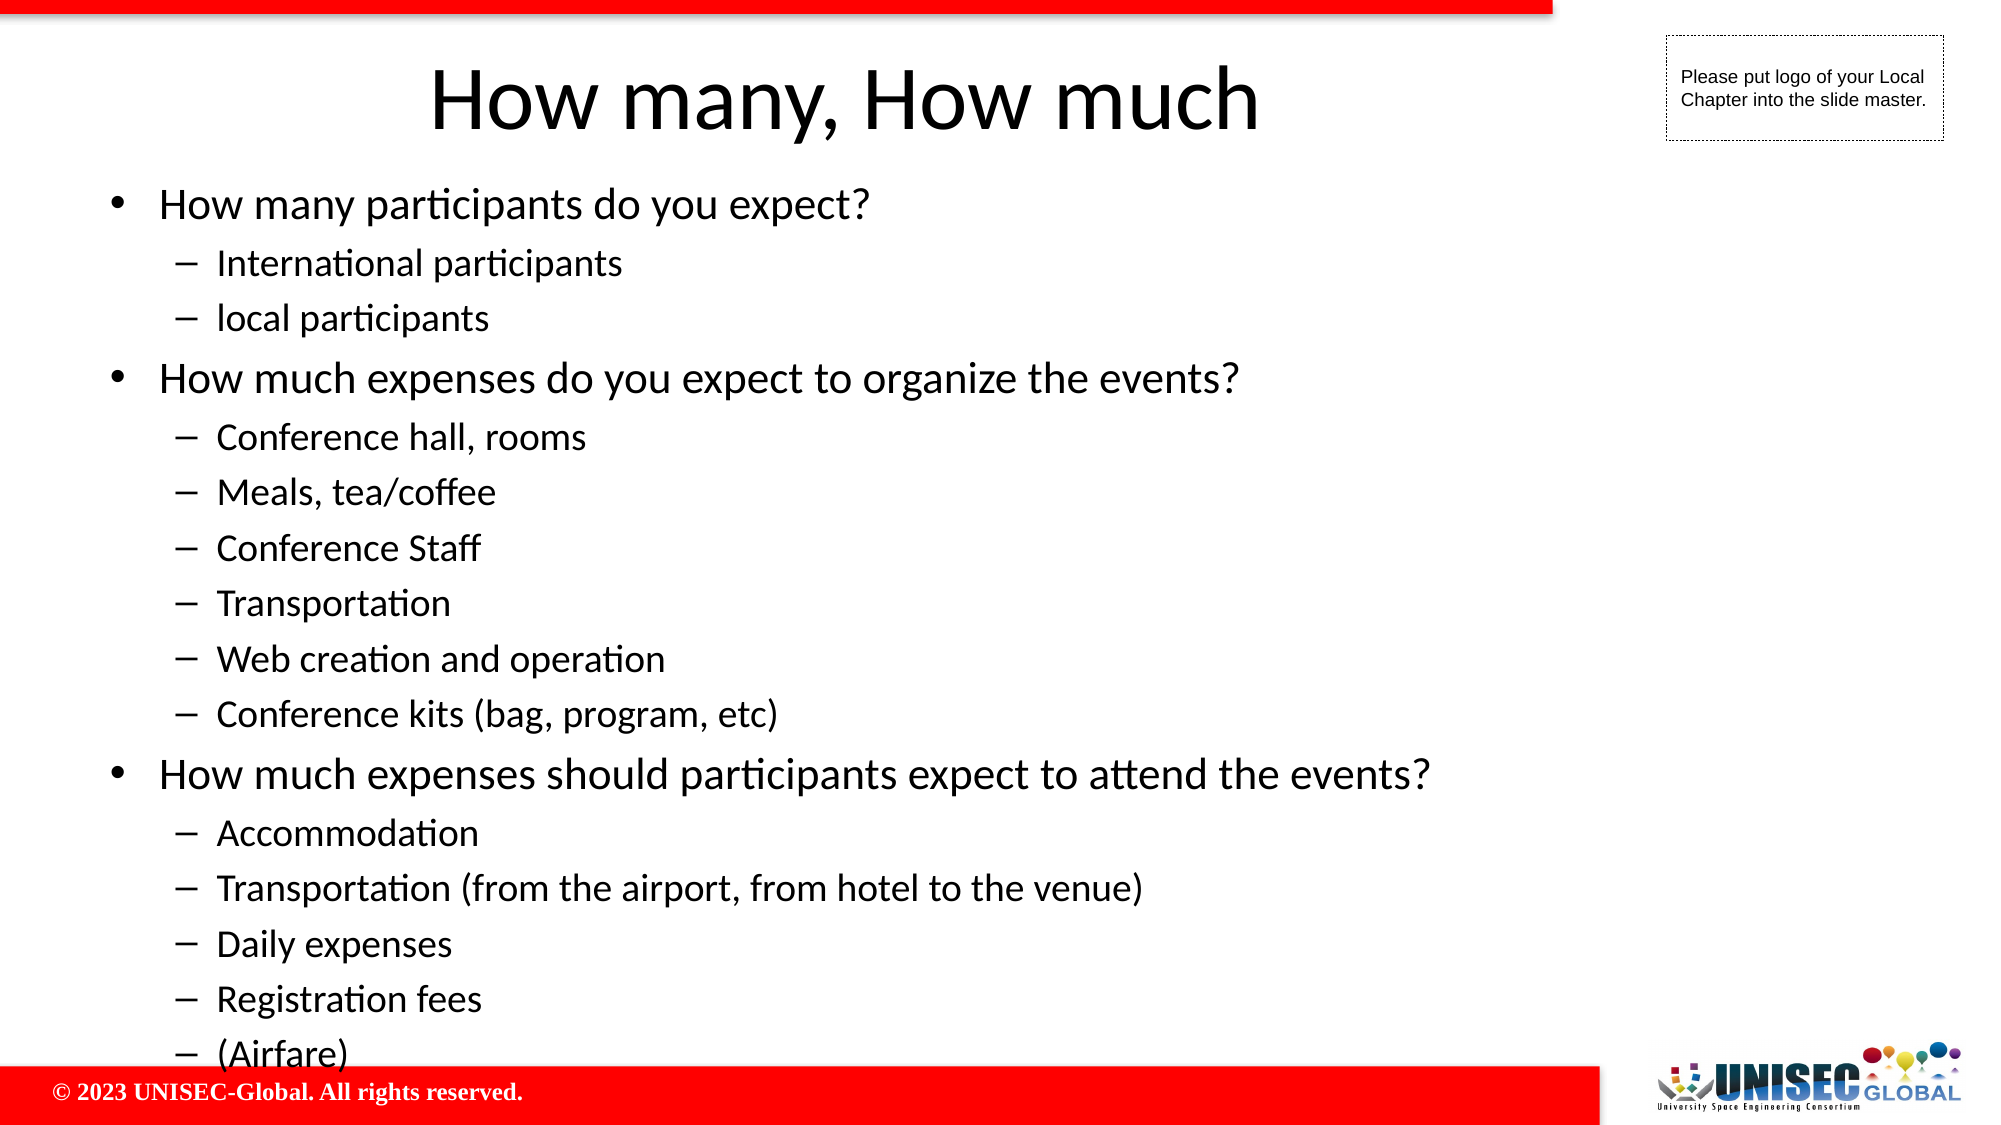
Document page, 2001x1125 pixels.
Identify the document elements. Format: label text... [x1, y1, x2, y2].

picture [1648, 1039, 1966, 1113]
list How many participants do you expect? International participants local participants How much expenses do you expect to organize the events? Conference hall, rooms Meals, tea/coffee Conference Staff Transportation Web creation and operation Conference kits (bag, program, etc) How much expenses should participants expect to attend the events? Accommodation Transportation (from the airport, from hotel to the venue) Daily expenses Registration fees (Airfare) [94, 166, 1906, 1094]
title How many, How much [46, 30, 1646, 167]
